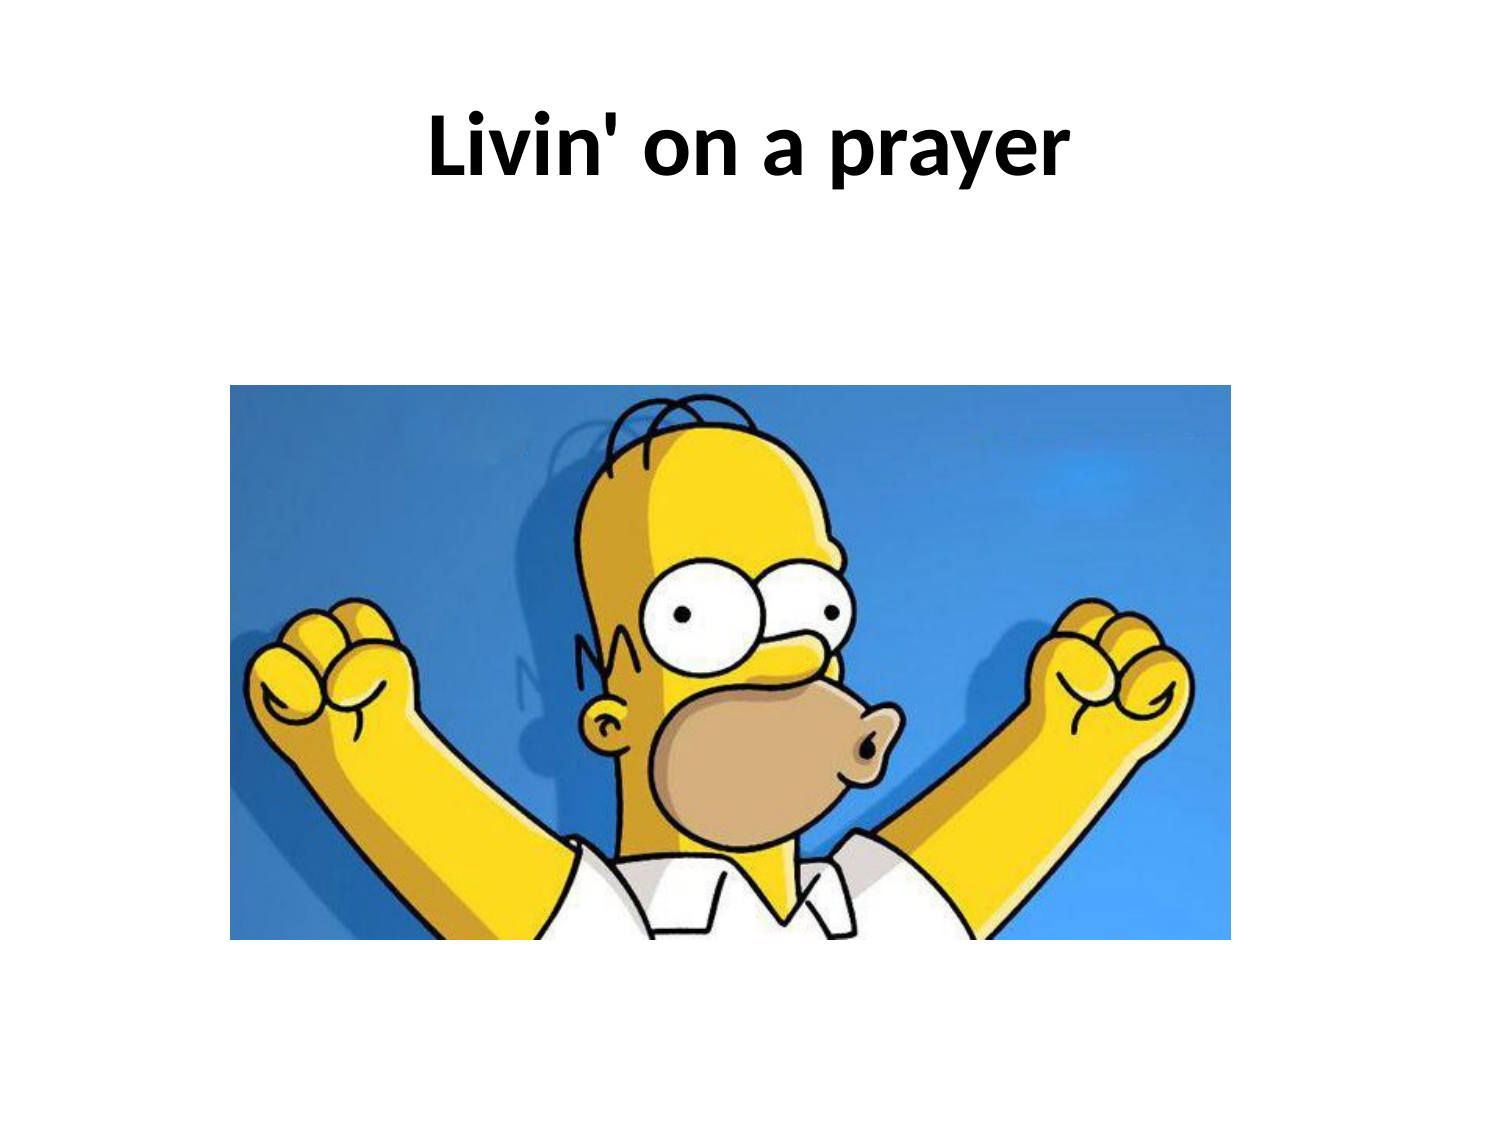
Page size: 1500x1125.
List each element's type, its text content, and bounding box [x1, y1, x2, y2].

title Livin' on a prayer [75, 45, 1425, 233]
picture [229, 385, 1231, 941]
